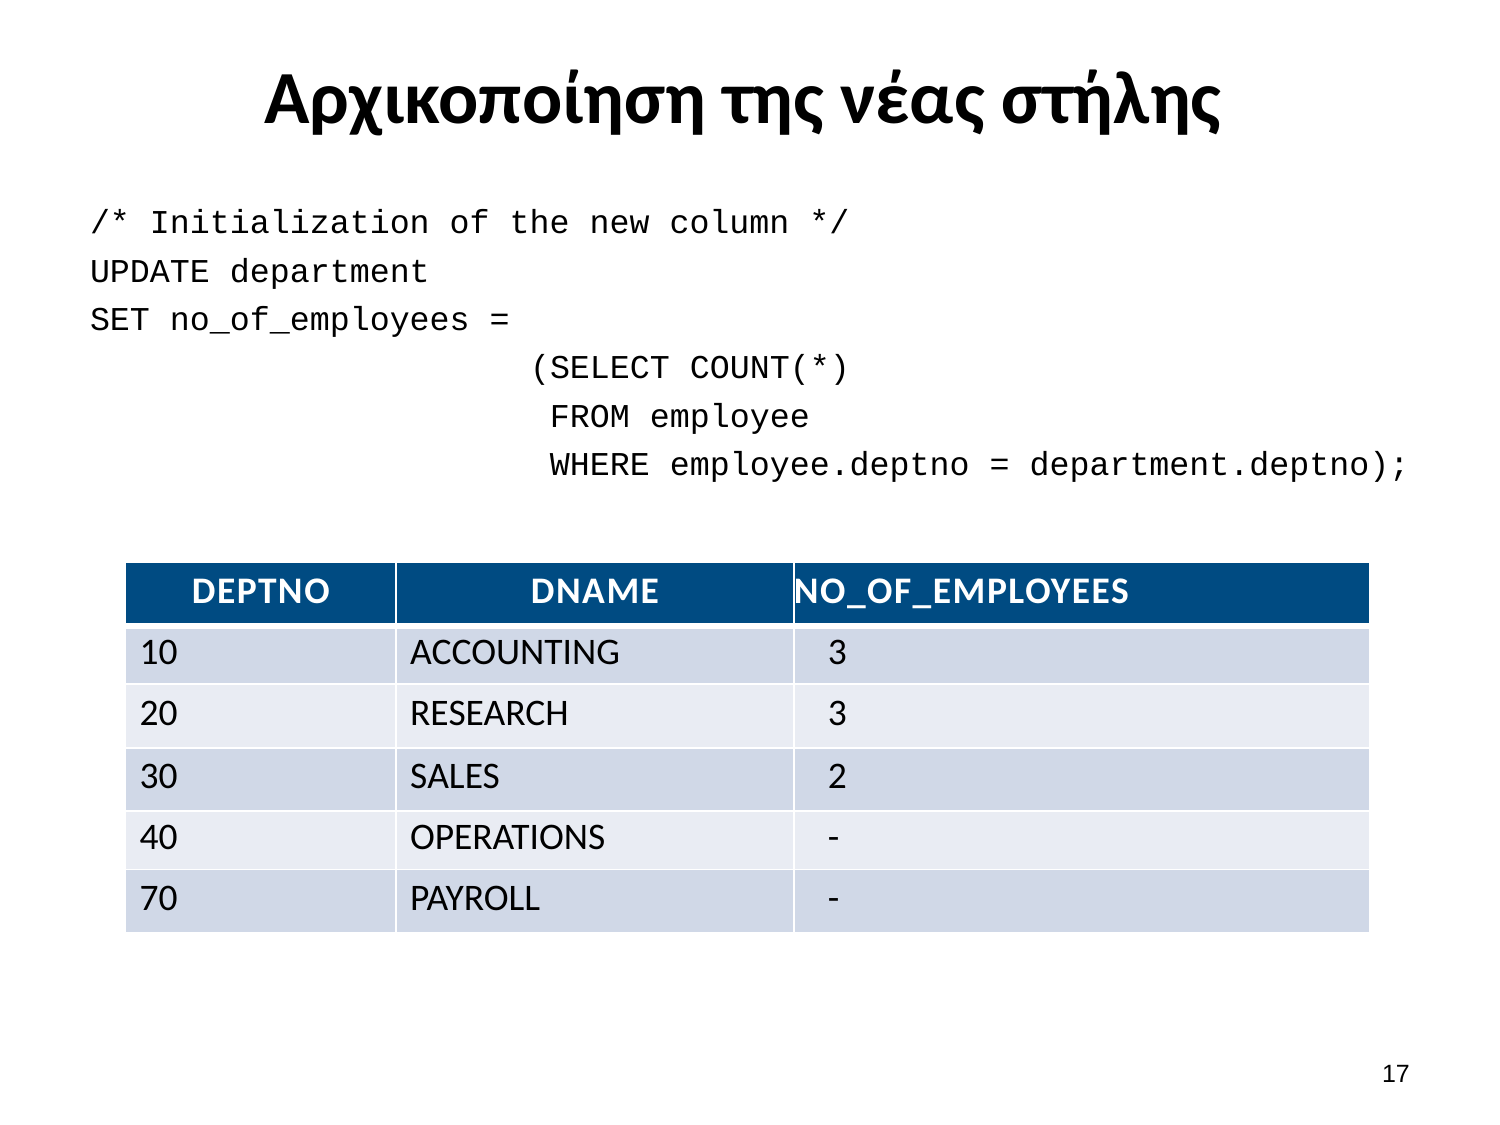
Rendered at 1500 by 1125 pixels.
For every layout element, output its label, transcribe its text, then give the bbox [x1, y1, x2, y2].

text_box [127, 333, 1500, 409]
table_cell 20 [126, 685, 395, 747]
title Αρχικοποίηση της νέας στήλης [76, 19, 1427, 169]
table_header DEPTNO [126, 563, 395, 623]
table_cell 30 [126, 749, 395, 810]
table_cell 2 [795, 749, 1369, 810]
table_cell 10 [126, 629, 395, 683]
table_cell 70 [126, 870, 395, 932]
table_cell - [795, 812, 1369, 869]
table_header NO_OF_EMPLOYEES [795, 563, 1369, 623]
table_cell PAYROLL [397, 870, 793, 932]
table_cell SALES [397, 749, 793, 810]
list /* Initialization of the new column */ UPDATE department SET no_of_employees = (SELECT COUNT(*) FROM employee WHERE employee.deptno = department.deptno); [75, 196, 1500, 1024]
table_cell 3 [795, 629, 1369, 683]
table_cell OPERATIONS [397, 812, 793, 869]
table_cell RESEARCH [397, 685, 793, 747]
table_cell 3 [795, 685, 1369, 747]
table_cell - [795, 870, 1369, 932]
table_cell 40 [126, 812, 395, 869]
table_cell ACCOUNTING [397, 629, 793, 683]
table_header DNAME [397, 563, 793, 623]
slide_number 16 [1074, 1042, 1425, 1103]
